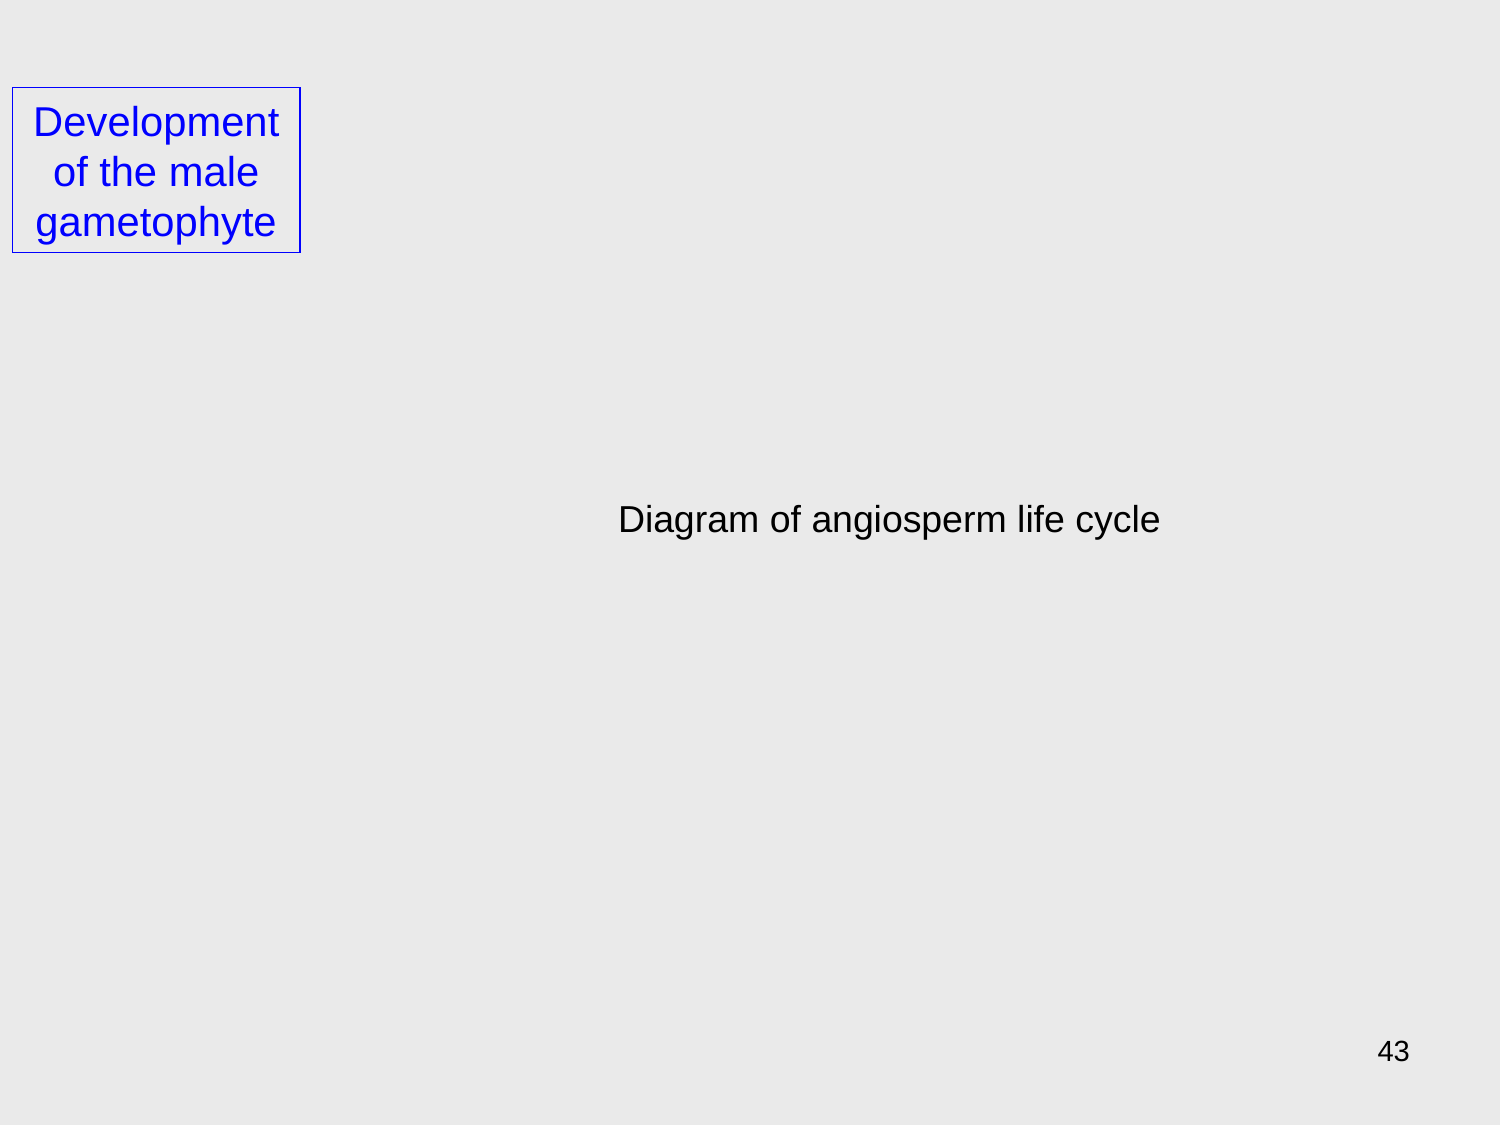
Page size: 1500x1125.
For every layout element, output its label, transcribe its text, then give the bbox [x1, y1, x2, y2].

text_box Development of the male gametophyte [12, 87, 300, 253]
text_box Diagram of angiosperm life cycle [603, 487, 1176, 548]
slide_number 43 [1074, 1024, 1425, 1103]
